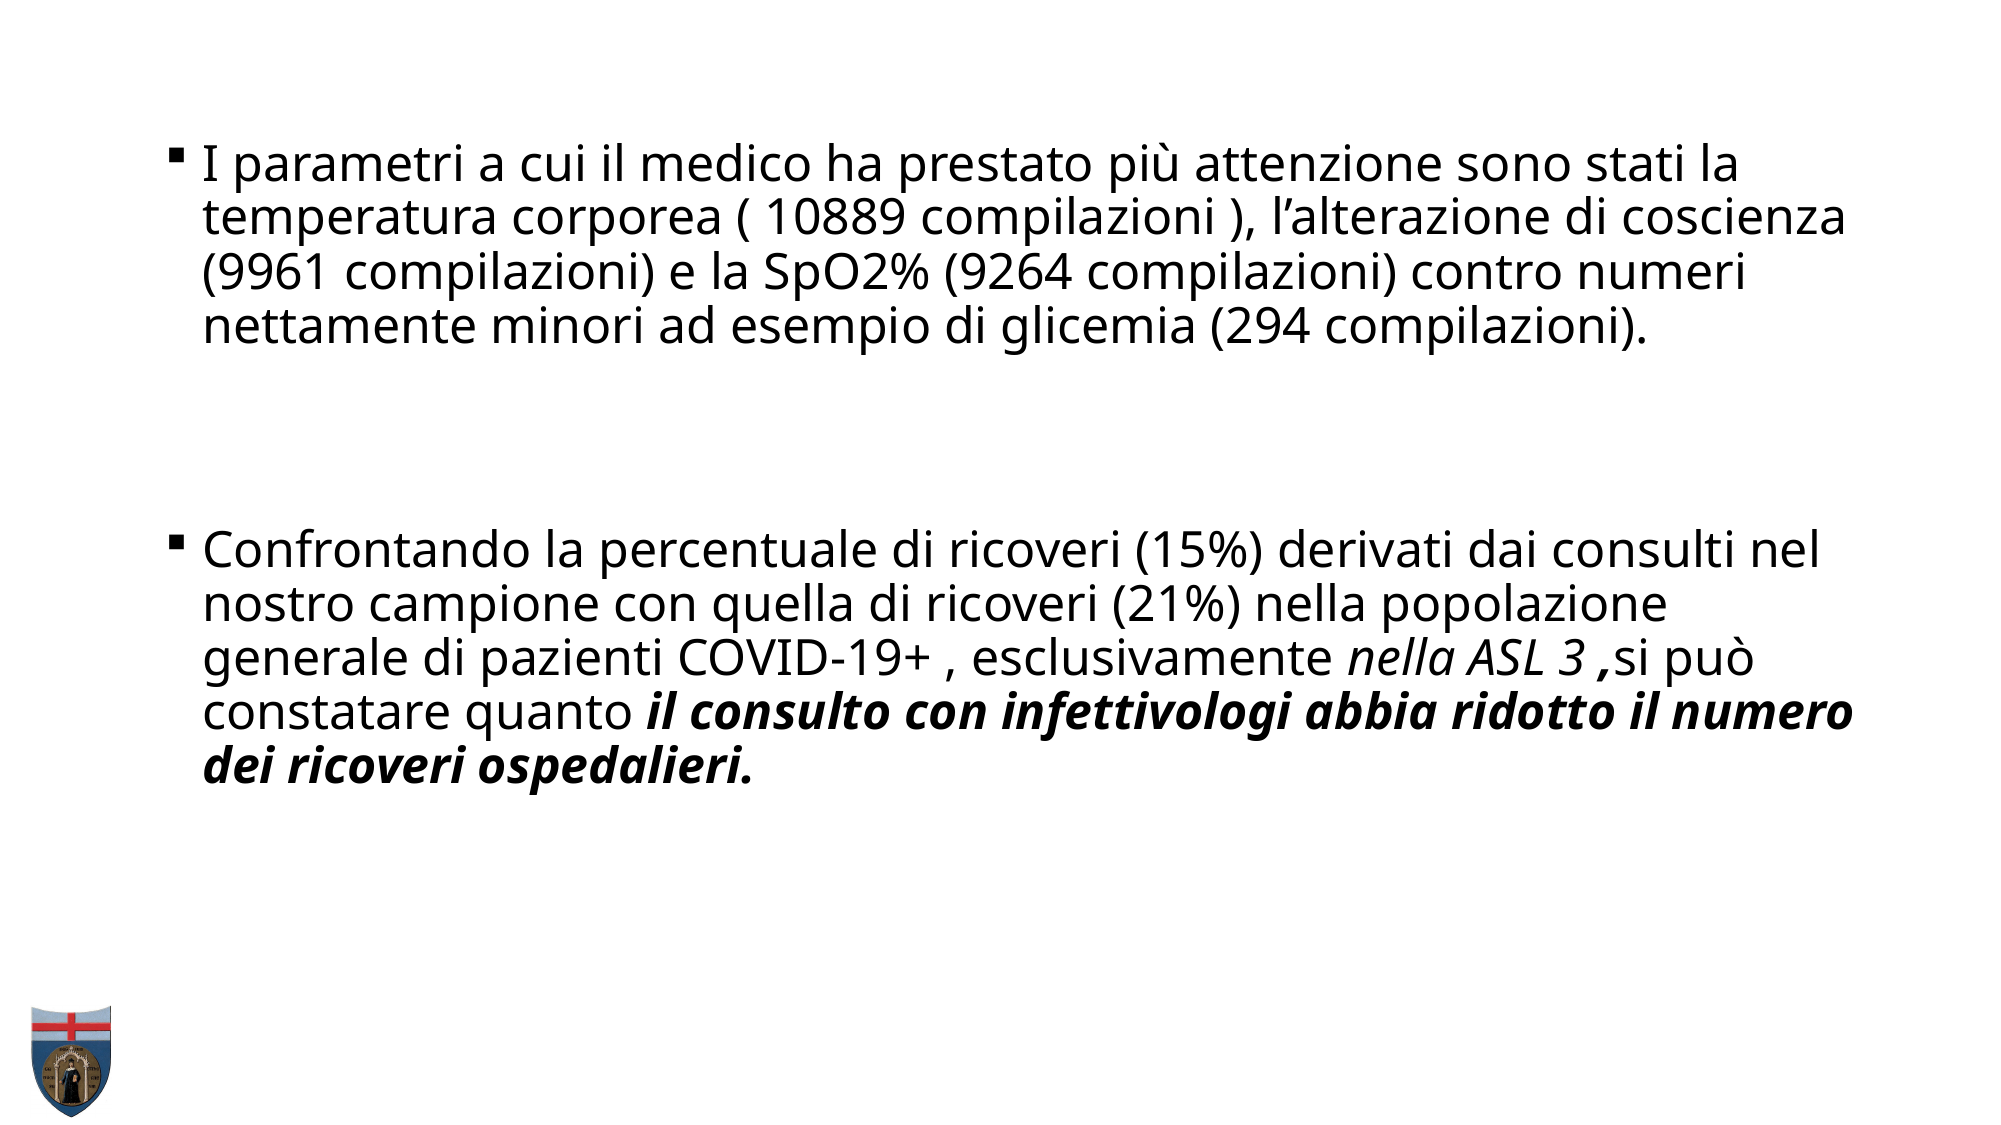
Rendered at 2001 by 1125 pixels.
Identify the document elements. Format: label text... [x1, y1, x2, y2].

picture [30, 1005, 112, 1118]
list I parametri a cui il medico ha prestato più attenzione sono stati la temperatura corporea ( 10889 compilazioni ), l’alterazione di coscienza (9961 compilazioni) e la SpO2% (9264 compilazioni) contro numeri nettamente minori ad esempio di glicemia (294 compilazioni). Confrontando la percentuale di ricoveri (15%) derivati dai consulti nel nostro campione con quella di ricoveri (21%) nella popolazione generale di pazienti COVID-19+ , esclusivamente nella ASL 3 ,si può constatare quanto il consulto con infettivologi abbia ridotto il numero dei ricoveri ospedalieri. [150, 130, 1884, 1050]
